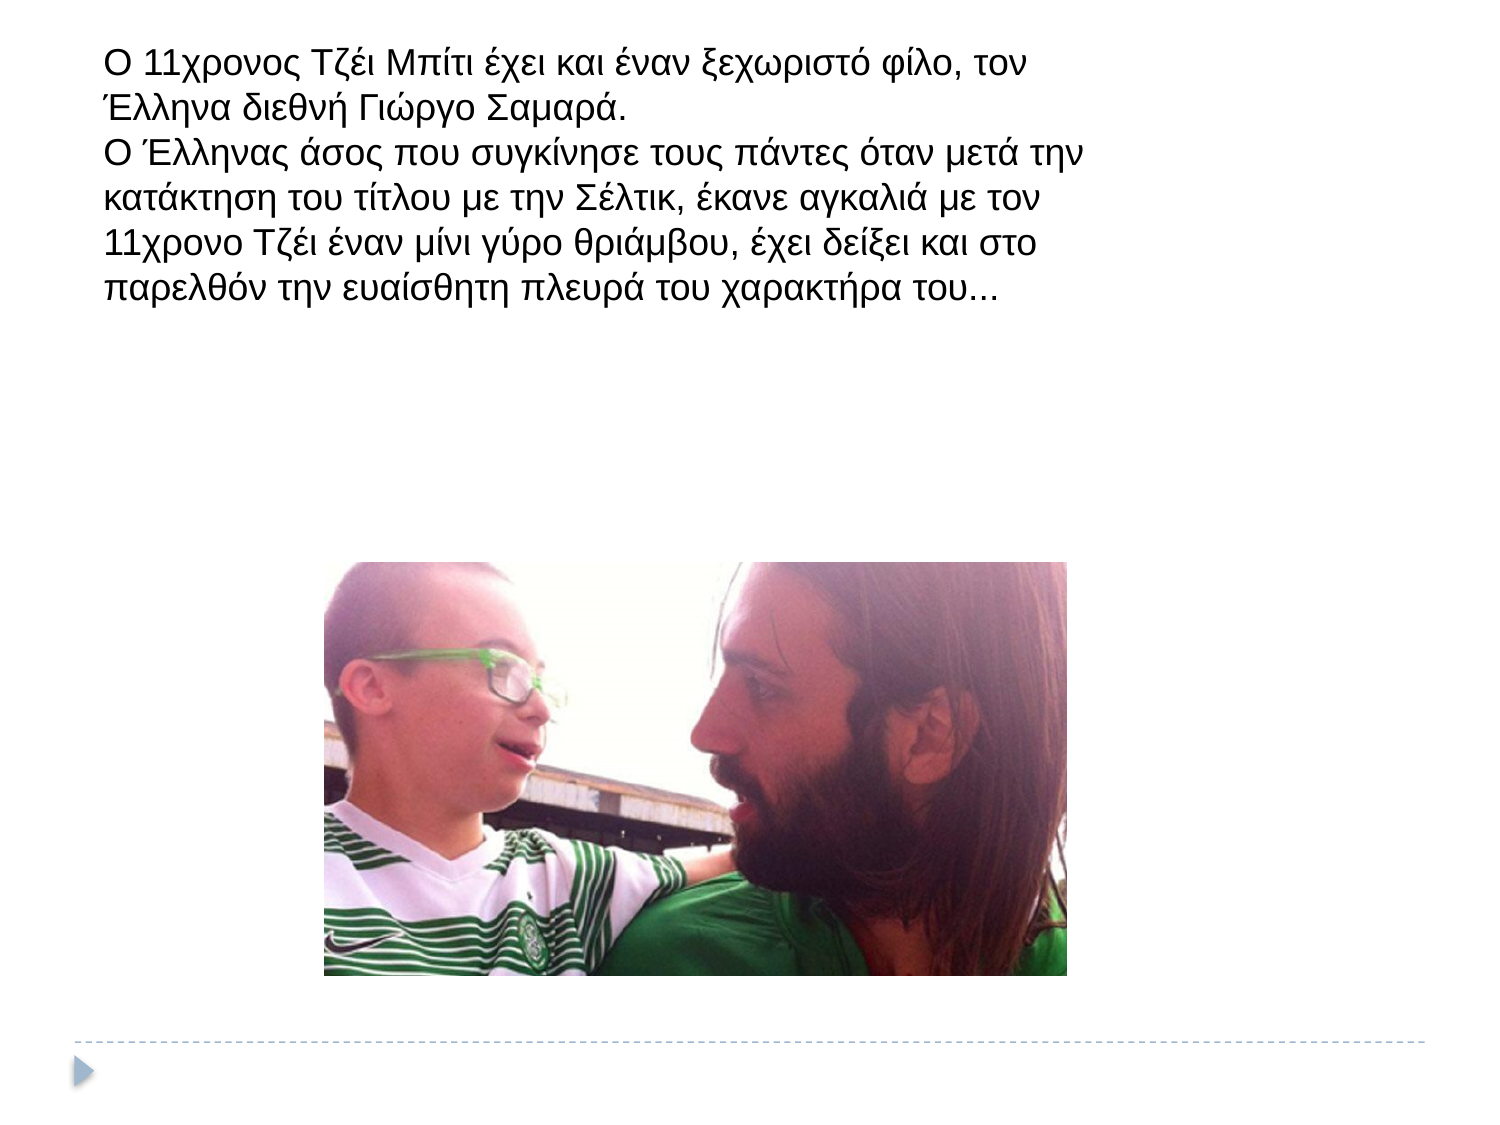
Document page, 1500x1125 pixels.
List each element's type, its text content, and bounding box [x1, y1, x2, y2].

picture [324, 562, 1067, 977]
text_box Ο 11χρονος Τζέι Μπίτι έχει και έναν ξεχωριστό φίλο, τον Έλληνα διεθνή Γιώργο Σαμαρά. Ο Έλληνας άσος που συγκίνησε τους πάντες όταν μετά την κατάκτηση του τίτλου με την Σέλτικ, έκανε αγκαλιά με τον 11χρονο Τζέι έναν μίνι γύρο θριάμβου, έχει δείξει και στο παρελθόν την ευαίσθητη πλευρά του χαρακτήρα του... [88, 30, 1125, 316]
